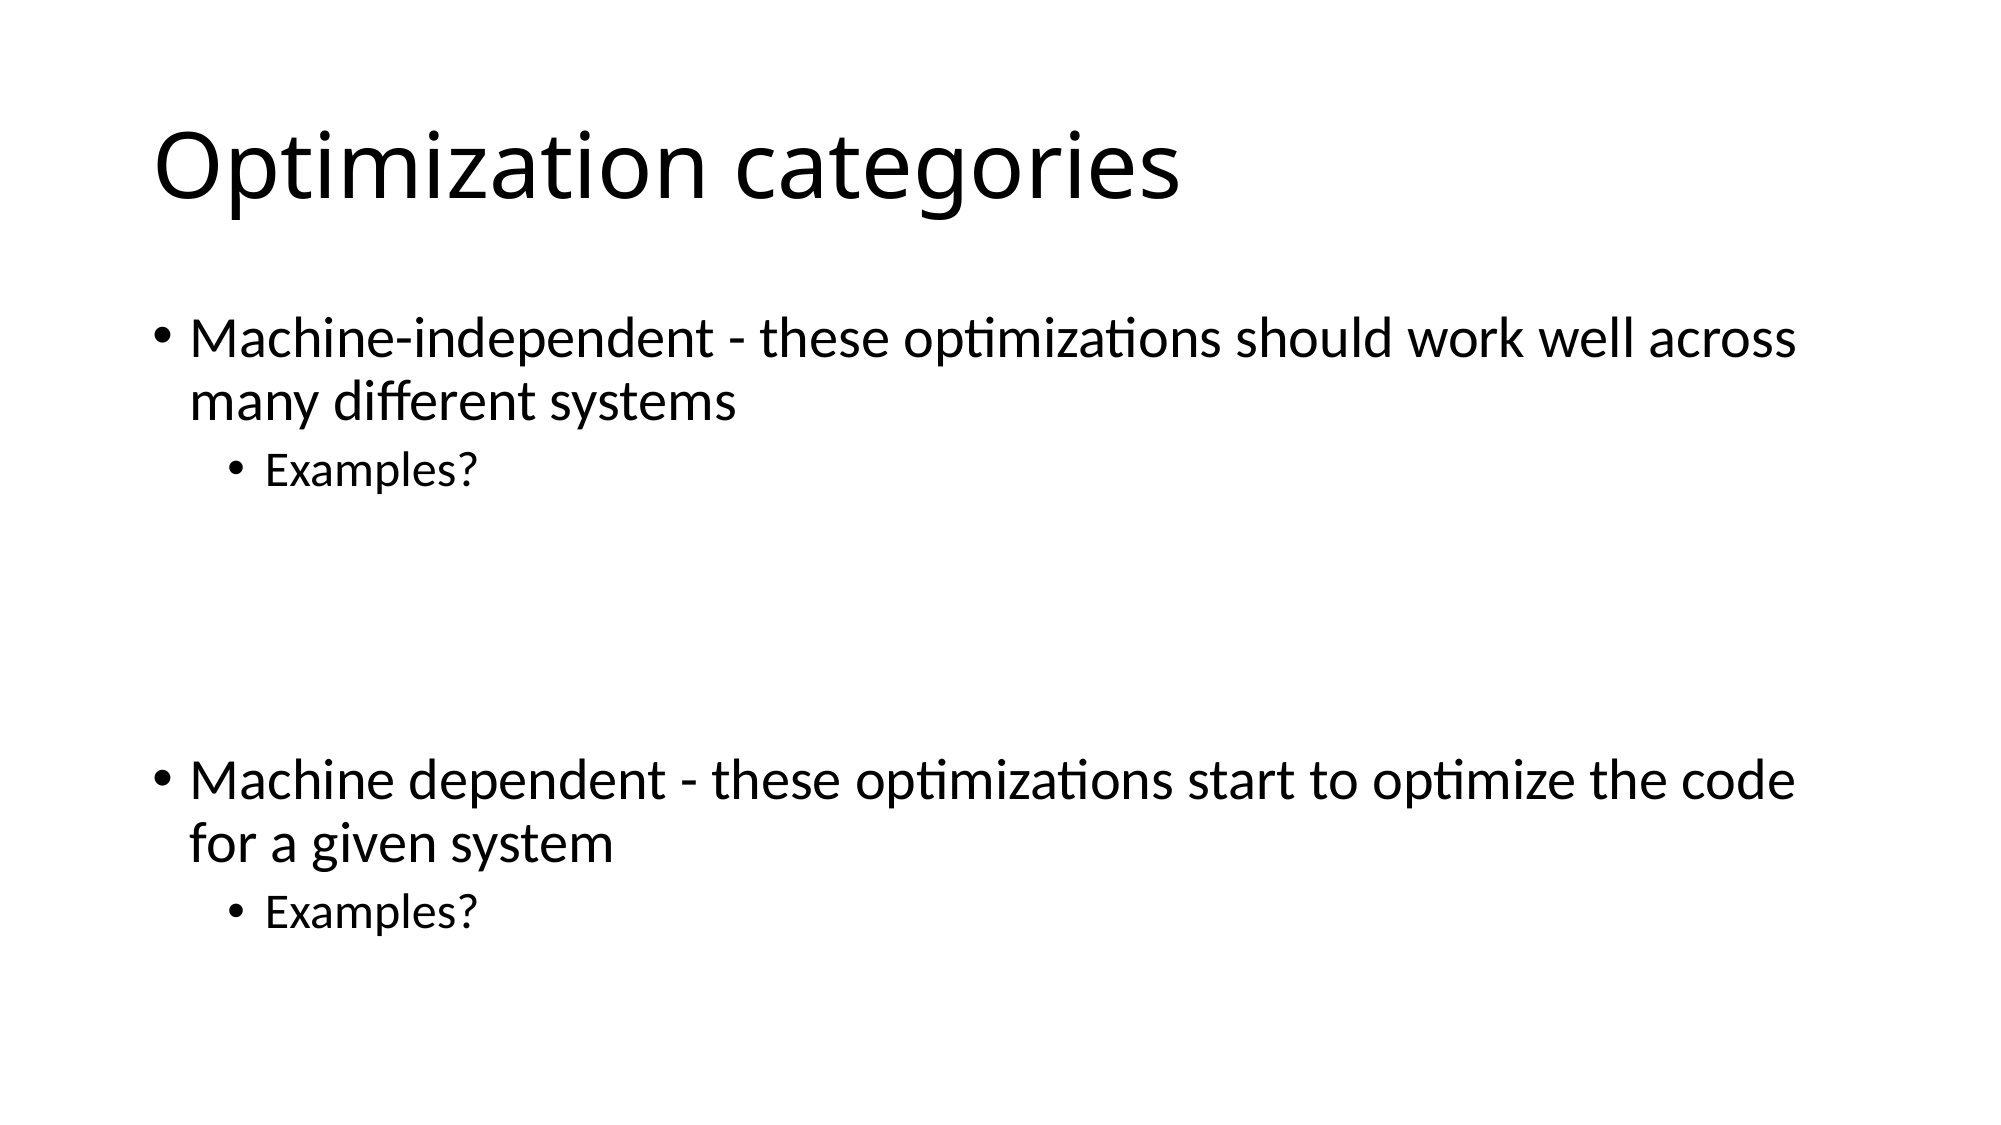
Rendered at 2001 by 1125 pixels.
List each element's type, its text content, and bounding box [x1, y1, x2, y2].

list Machine-independent - these optimizations should work well across many different systems Examples? Machine dependent - these optimizations start to optimize the code for a given system Examples? [137, 299, 1863, 1014]
title Optimization categories [137, 59, 1863, 278]
